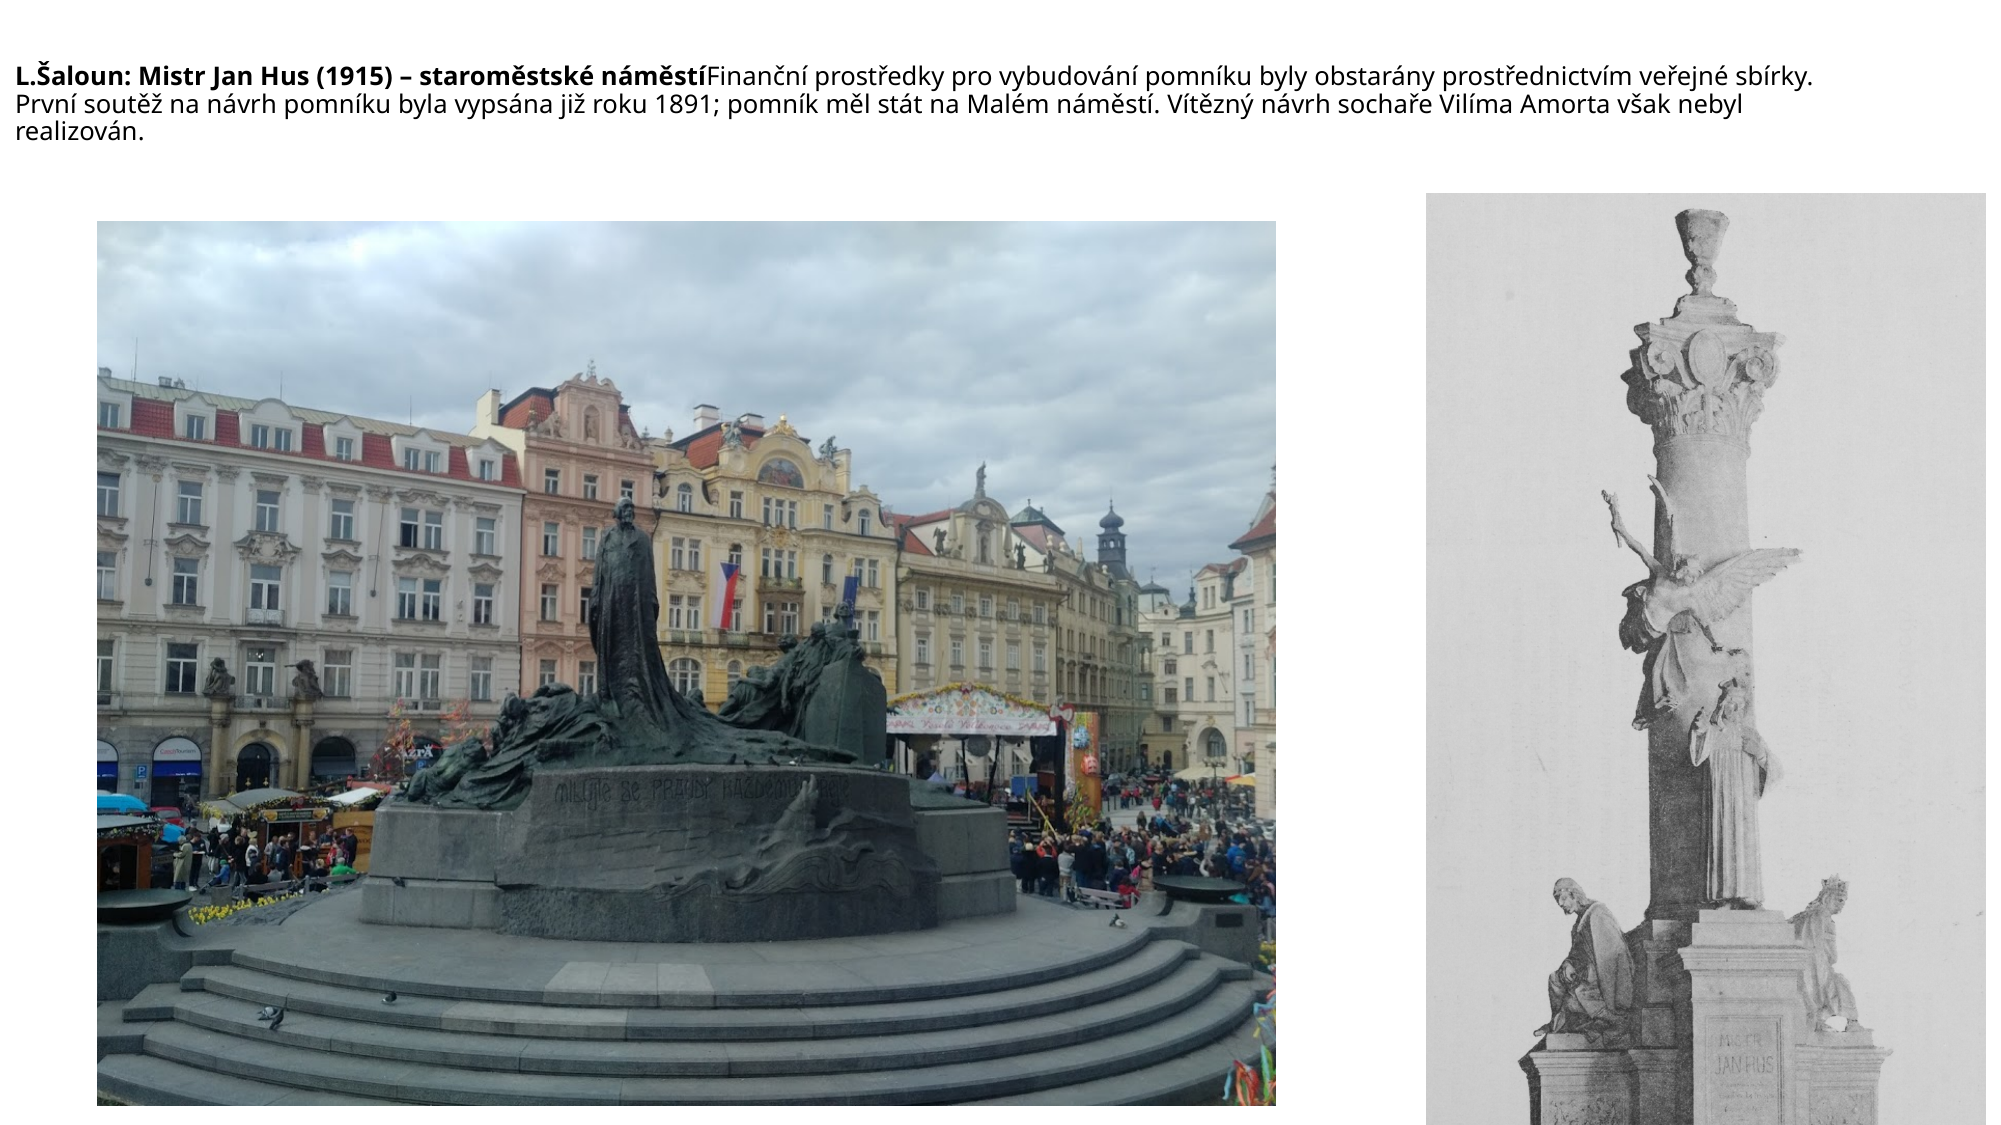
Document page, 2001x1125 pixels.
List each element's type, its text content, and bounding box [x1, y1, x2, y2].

picture [1426, 193, 1986, 1125]
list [97, 221, 1276, 1106]
title L.Šaloun: Mistr Jan Hus (1915) – staroměstské náměstíFinanční prostředky pro vybudování pomníku byly obstarány prostřednictvím veřejné sbírky. První soutěž na návrh pomníku byla vypsána již roku 1891; pomník měl stát na Malém náměstí. Vítězný návrh sochaře Vilíma Amorta však nebyl realizován. [0, 55, 1863, 194]
